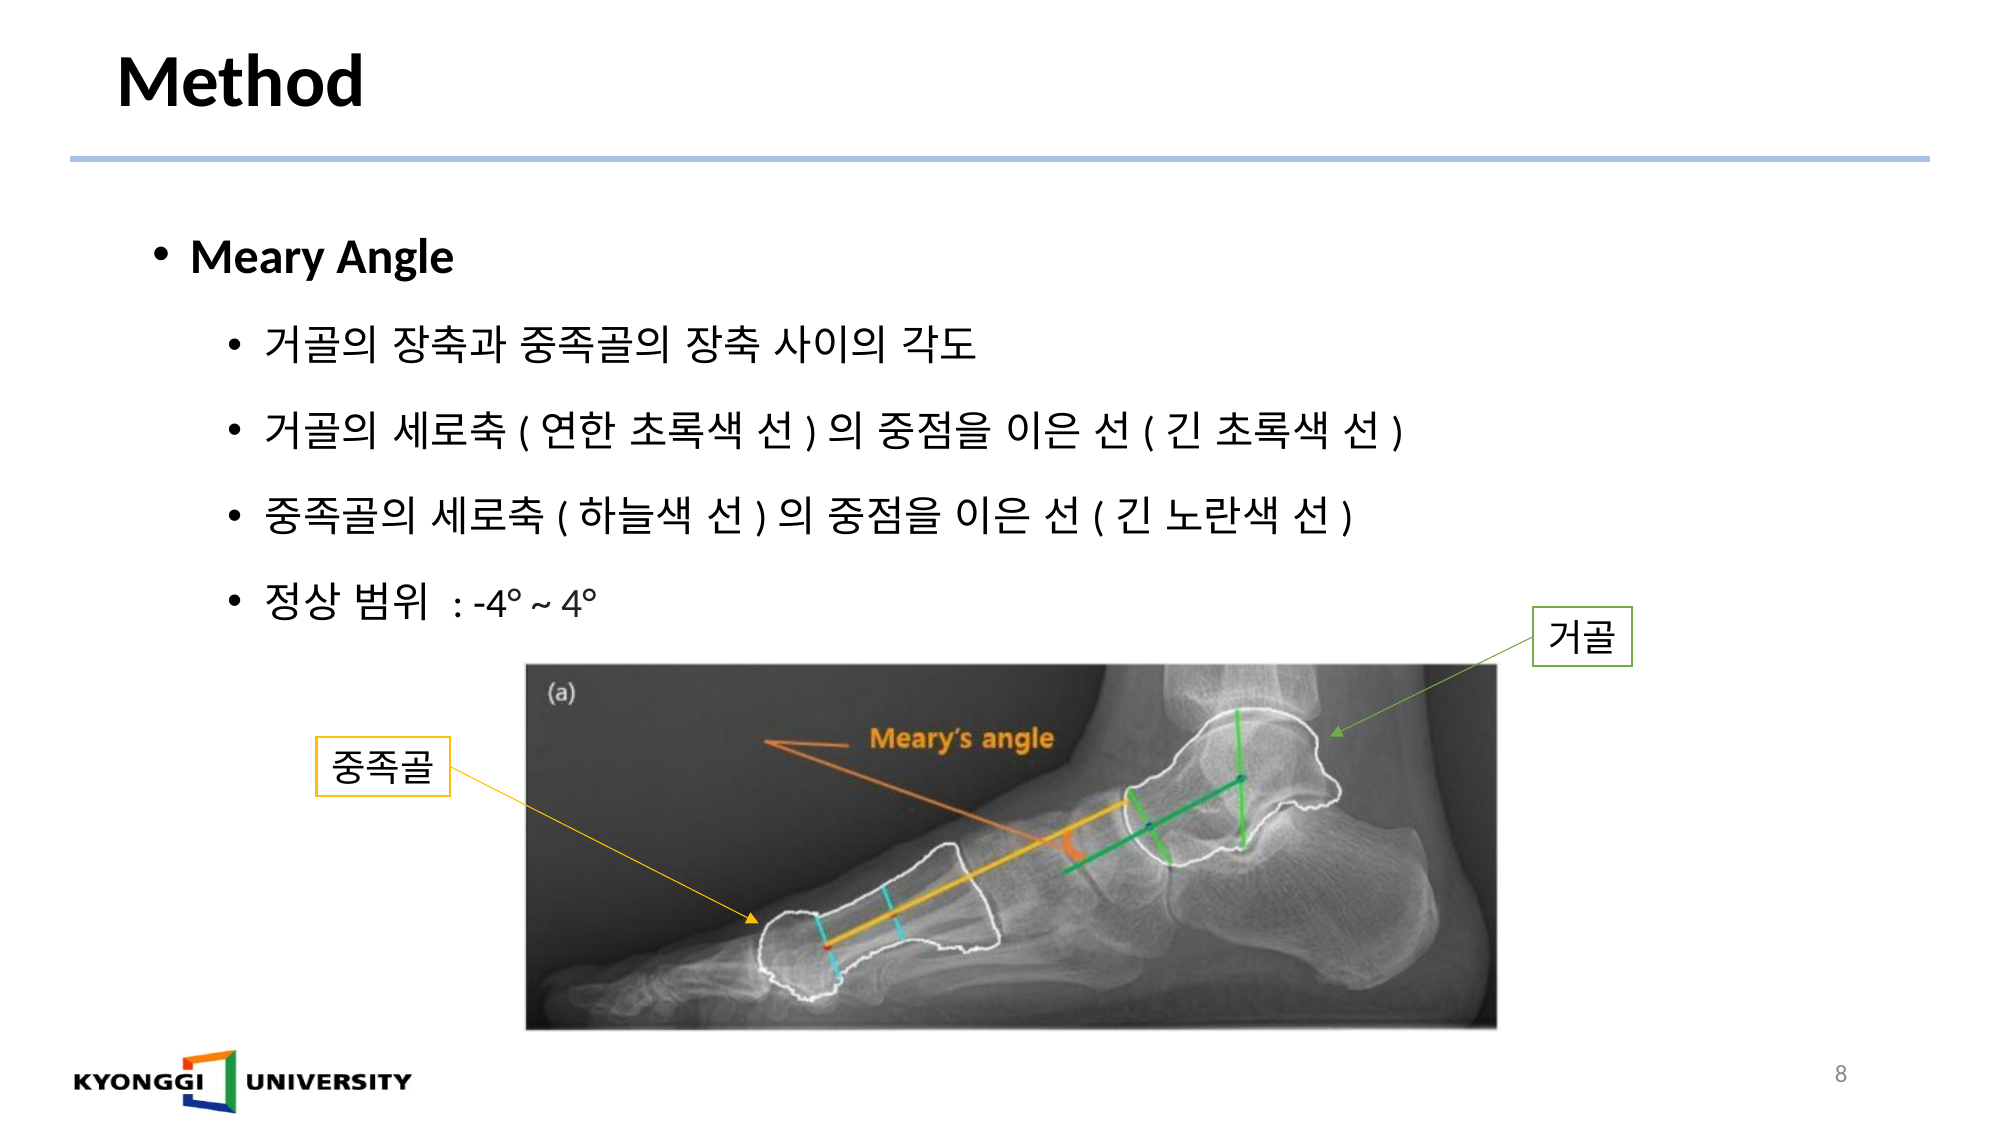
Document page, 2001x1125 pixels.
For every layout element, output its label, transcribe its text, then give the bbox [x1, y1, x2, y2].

title Method [101, 33, 1827, 132]
slide_number 8 [1412, 1042, 1863, 1103]
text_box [455, 766, 759, 924]
text_box 중족골 [315, 736, 451, 797]
picture [522, 661, 1502, 1033]
picture [69, 1044, 418, 1124]
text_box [1329, 636, 1530, 737]
list Meary Angle 거골의 장축과 중족골의 장축 사이의 각도 거골의 세로축(연한 초록색 선)의 중점을 이은 선(긴 초록색 선) 중족골의 세로축(하늘색 선)의 중점을 이은 선(긴 노란색 선) 정상 범위 : -4° ~ 4° [137, 185, 1863, 1002]
text_box 거골 [1532, 606, 1633, 667]
